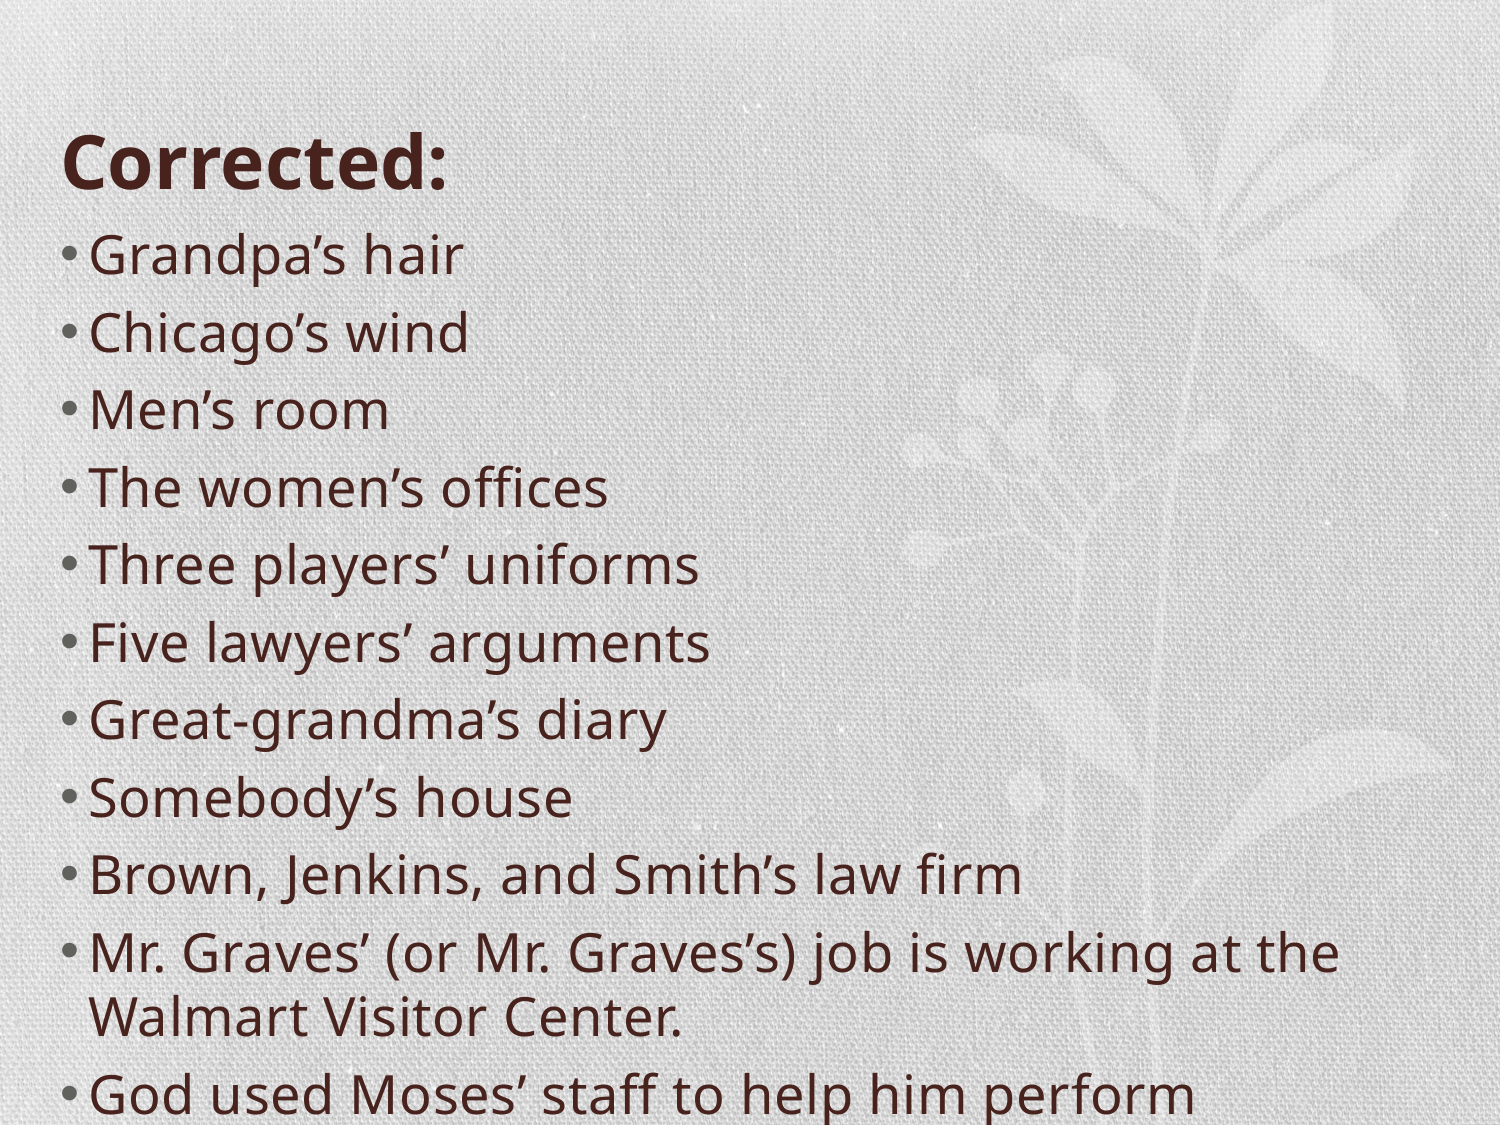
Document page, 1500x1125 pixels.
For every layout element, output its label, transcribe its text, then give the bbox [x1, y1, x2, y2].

title Corrected: [45, 37, 1455, 213]
list Grandpa’s hair Chicago’s wind Men’s room The women’s offices Three players’ uniforms Five lawyers’ arguments Great-grandma’s diary Somebody’s house Brown, Jenkins, and Smith’s law firm Mr. Graves’ (or Mr. Graves’s) job is working at the Walmart Visitor Center. God used Moses’ staff to help him perform miracles. [45, 213, 1455, 1113]
